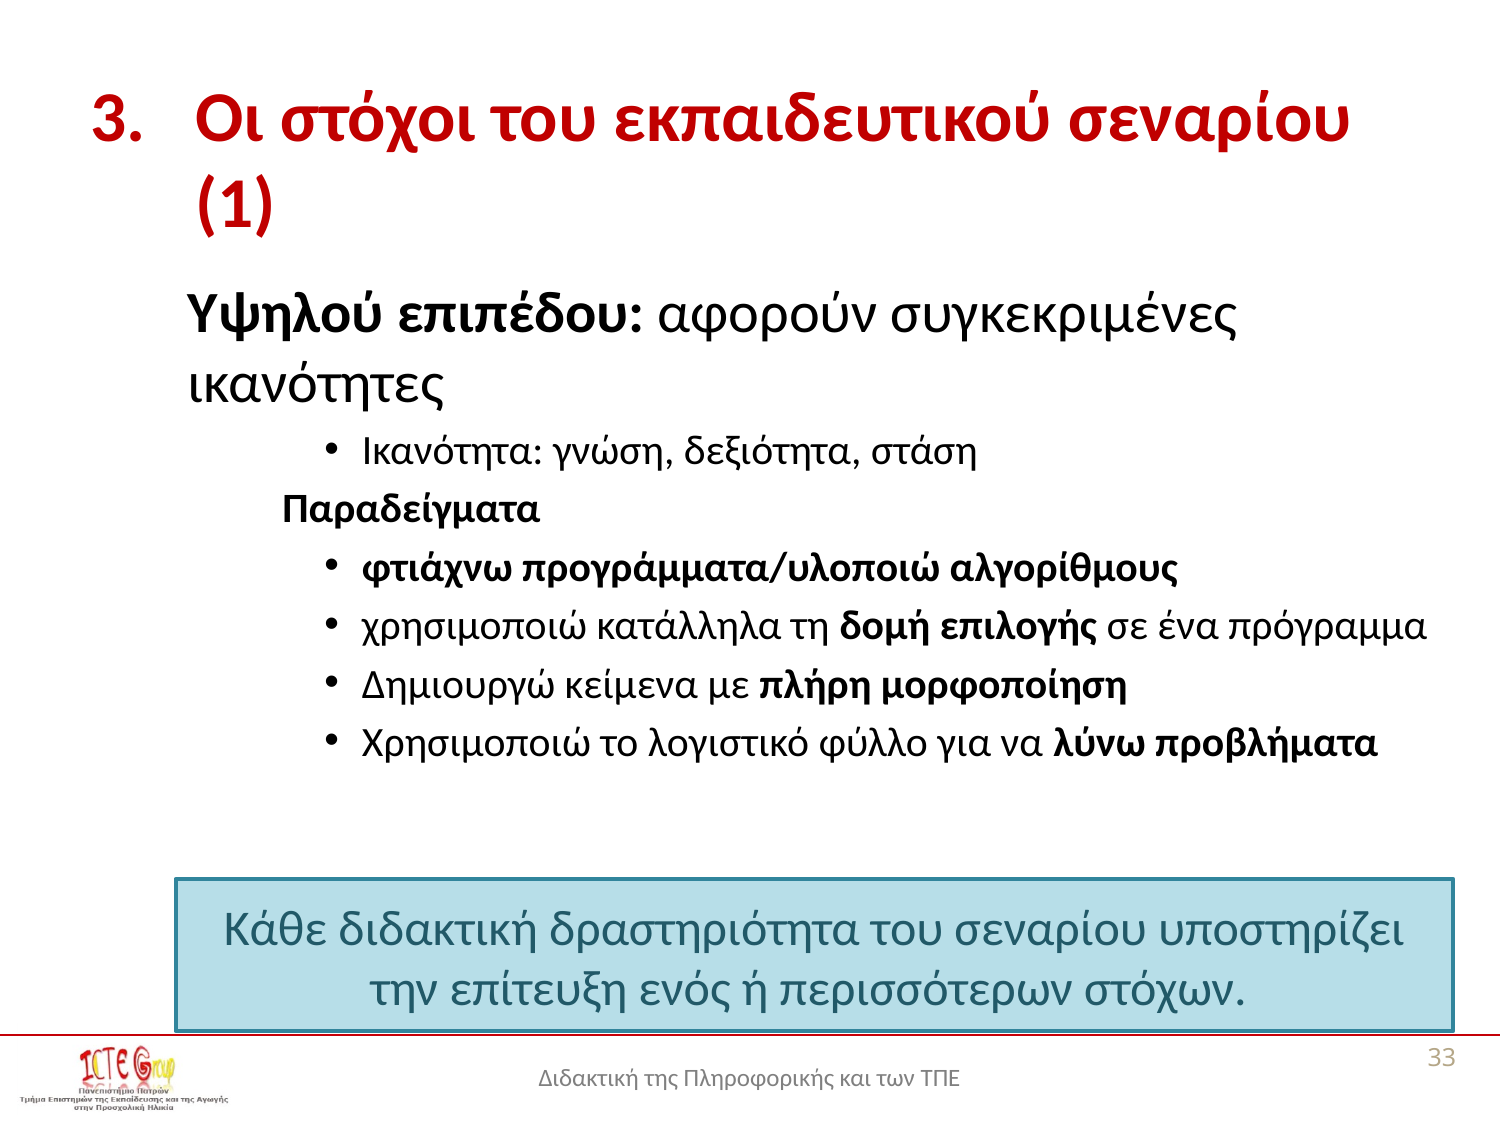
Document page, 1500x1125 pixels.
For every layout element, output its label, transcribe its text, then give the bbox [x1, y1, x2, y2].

picture [17, 1023, 231, 1034]
list Υψηλού επιπέδου: αφορούν συγκεκριμένες ικανότητες Ικανότητα: γνώση, δεξιότητα, στάση Παραδείγματα φτιάχνω προγράμματα/υλοποιώ αλγορίθμους χρησιμοποιώ κατάλληλα τη δομή επιλογής σε ένα πρόγραμμα Δημιουργώ κείμενα με πλήρη μορφοποίηση Χρησιμοποιώ το λογιστικό φύλλο για να λύνω προβλήματα [159, 267, 1488, 879]
picture [17, 1036, 231, 1115]
title Οι στόχοι του εκπαιδευτικού σεναρίου (1) [75, 62, 1388, 250]
slide_number 33 [1413, 1034, 1488, 1113]
text_box Κάθε διδακτική δραστηριότητα του σεναρίου υποστηρίζει την επίτευξη ενός ή περισσότερων στόχων. [174, 877, 1455, 1033]
